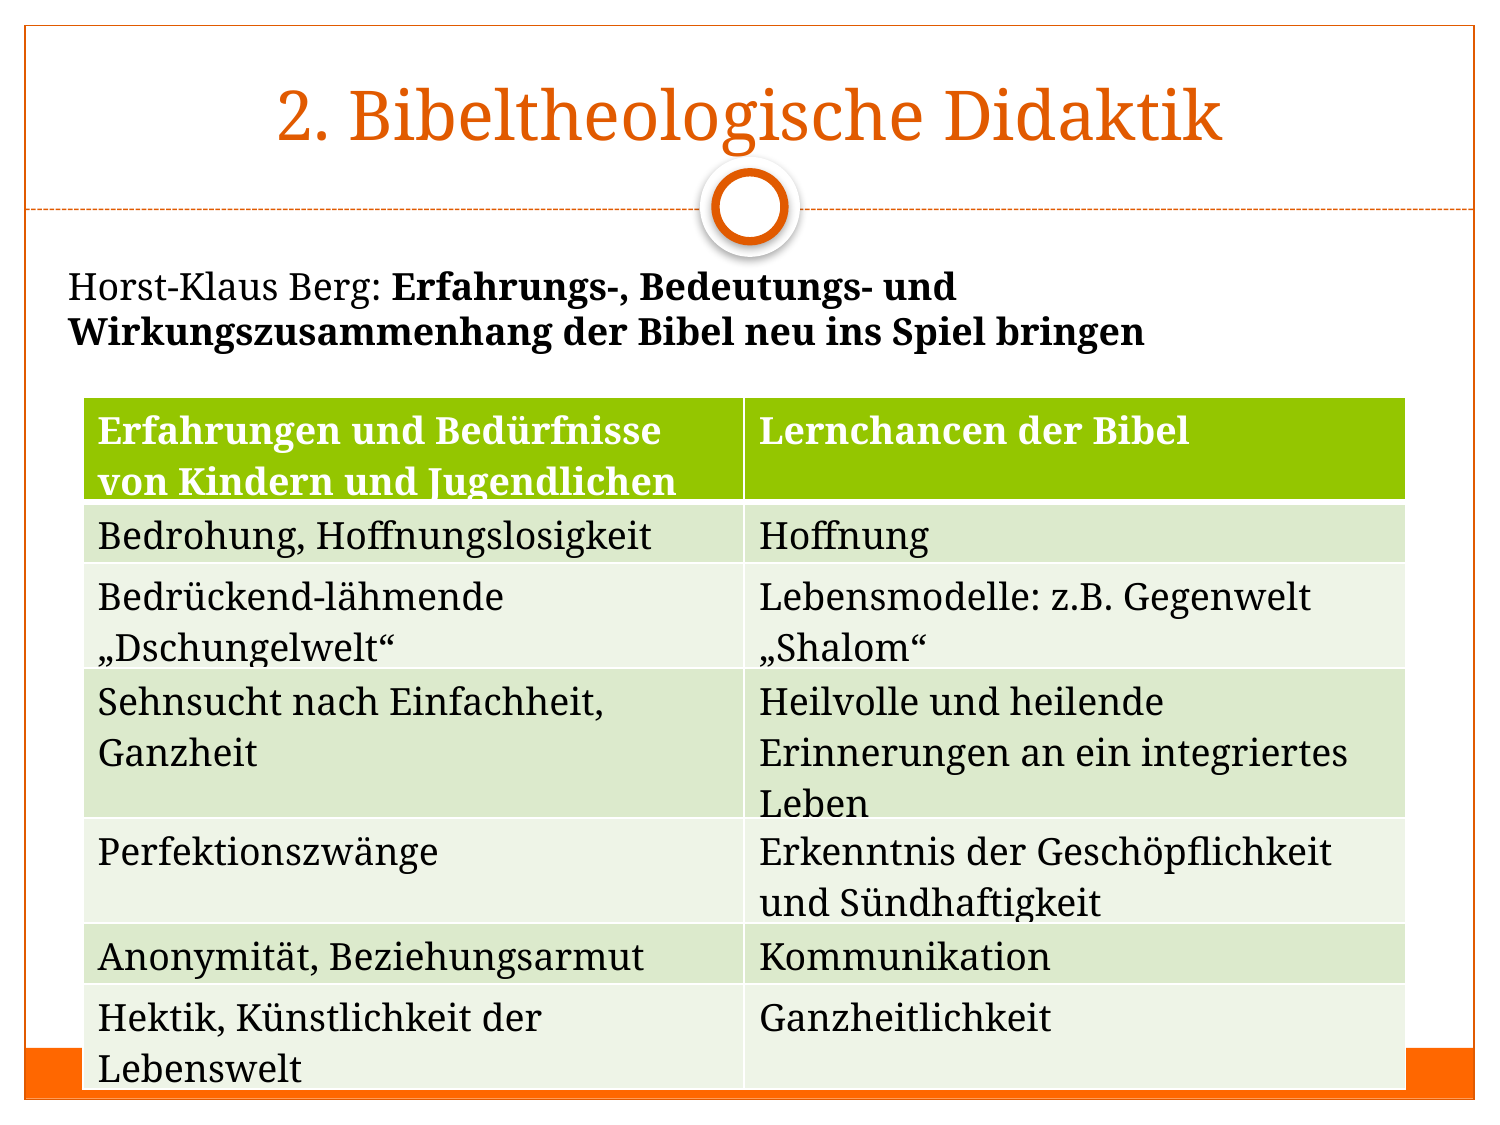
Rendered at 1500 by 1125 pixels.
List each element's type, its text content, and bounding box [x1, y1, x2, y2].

table_cell Lebensmodelle: z.B. Gegenwelt „Shalom“ [745, 564, 1405, 667]
title 2. Bibeltheologische Didaktik [49, 37, 1450, 162]
table_cell Heilvolle und heilende Erinnerungen an ein integriertes Leben [745, 669, 1405, 817]
table_cell Anonymität, Beziehungsarmut [84, 924, 743, 983]
table_cell Bedrohung, Hoffnungslosigkeit [84, 505, 743, 562]
table_cell Erkenntnis der Geschöpflichkeit und Sündhaftigkeit [745, 819, 1405, 922]
table_header Erfahrungen und Bedürfnisse von Kindern und Jugendlichen [84, 398, 743, 499]
table_cell Sehnsucht nach Einfachheit, Ganzheit [84, 669, 743, 817]
table_header Lernchancen der Bibel [745, 398, 1405, 499]
table_cell Ganzheitlichkeit [745, 985, 1405, 1088]
table_cell Perfektionszwänge [84, 819, 743, 922]
table_cell Bedrückend-lähmende „Dschungelwelt“ [84, 564, 743, 667]
table_cell Hektik, Künstlichkeit der Lebenswelt [84, 985, 743, 1088]
table_cell Hoffnung [745, 505, 1405, 562]
table_cell Kommunikation [745, 924, 1405, 983]
text_box Horst-Klaus Berg: Erfahrungs-, Bedeutungs- und Wirkungszusammenhang der Bibel neu ins Spiel bringen [53, 255, 1436, 361]
